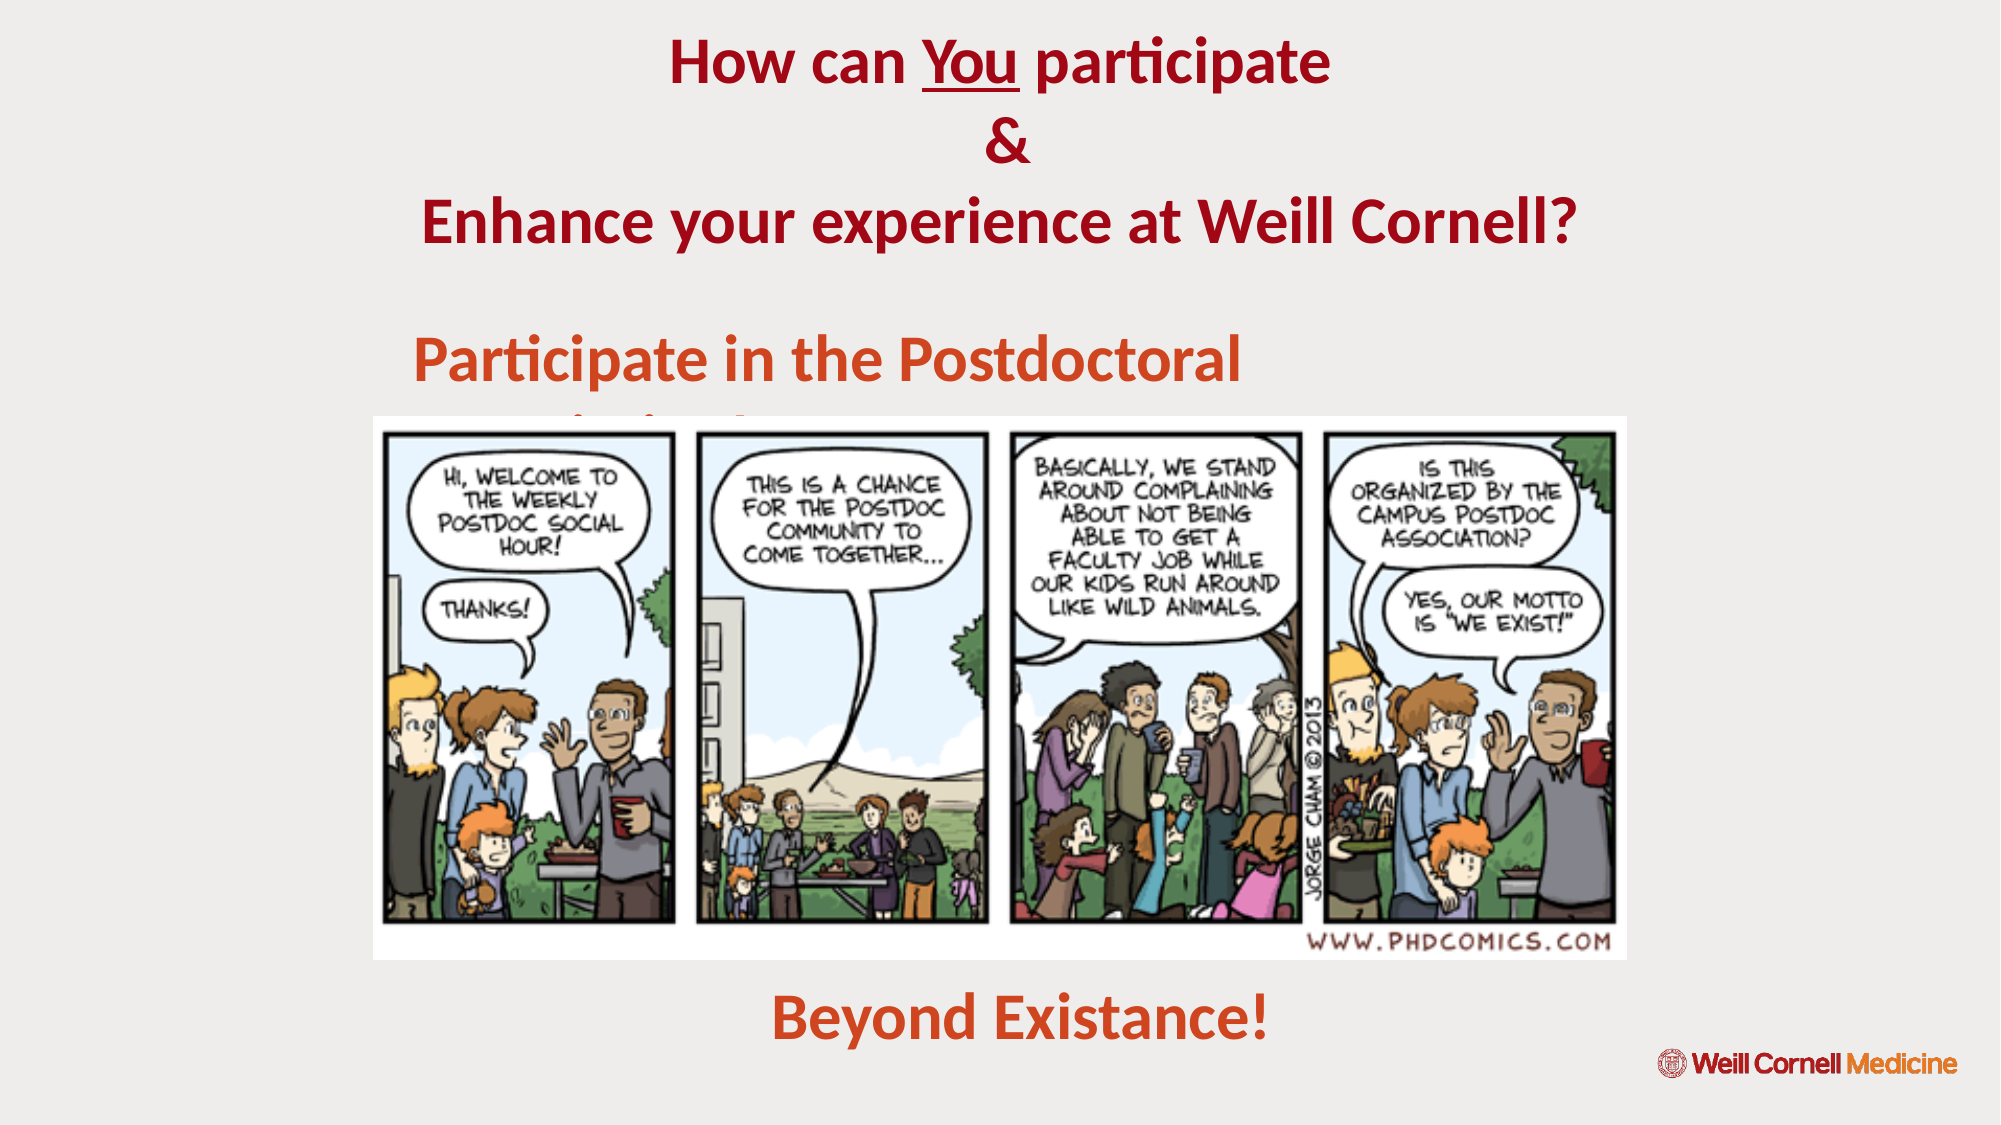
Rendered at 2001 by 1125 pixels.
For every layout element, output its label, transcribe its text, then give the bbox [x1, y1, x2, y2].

picture [1637, 1028, 1977, 1099]
picture [373, 416, 1627, 960]
text_box How can You participate & Enhance your experience at Weill Cornell? Participate in the Postdoctoral Association! [411, 14, 1607, 415]
text_box Beyond Existance! [769, 970, 1278, 1053]
